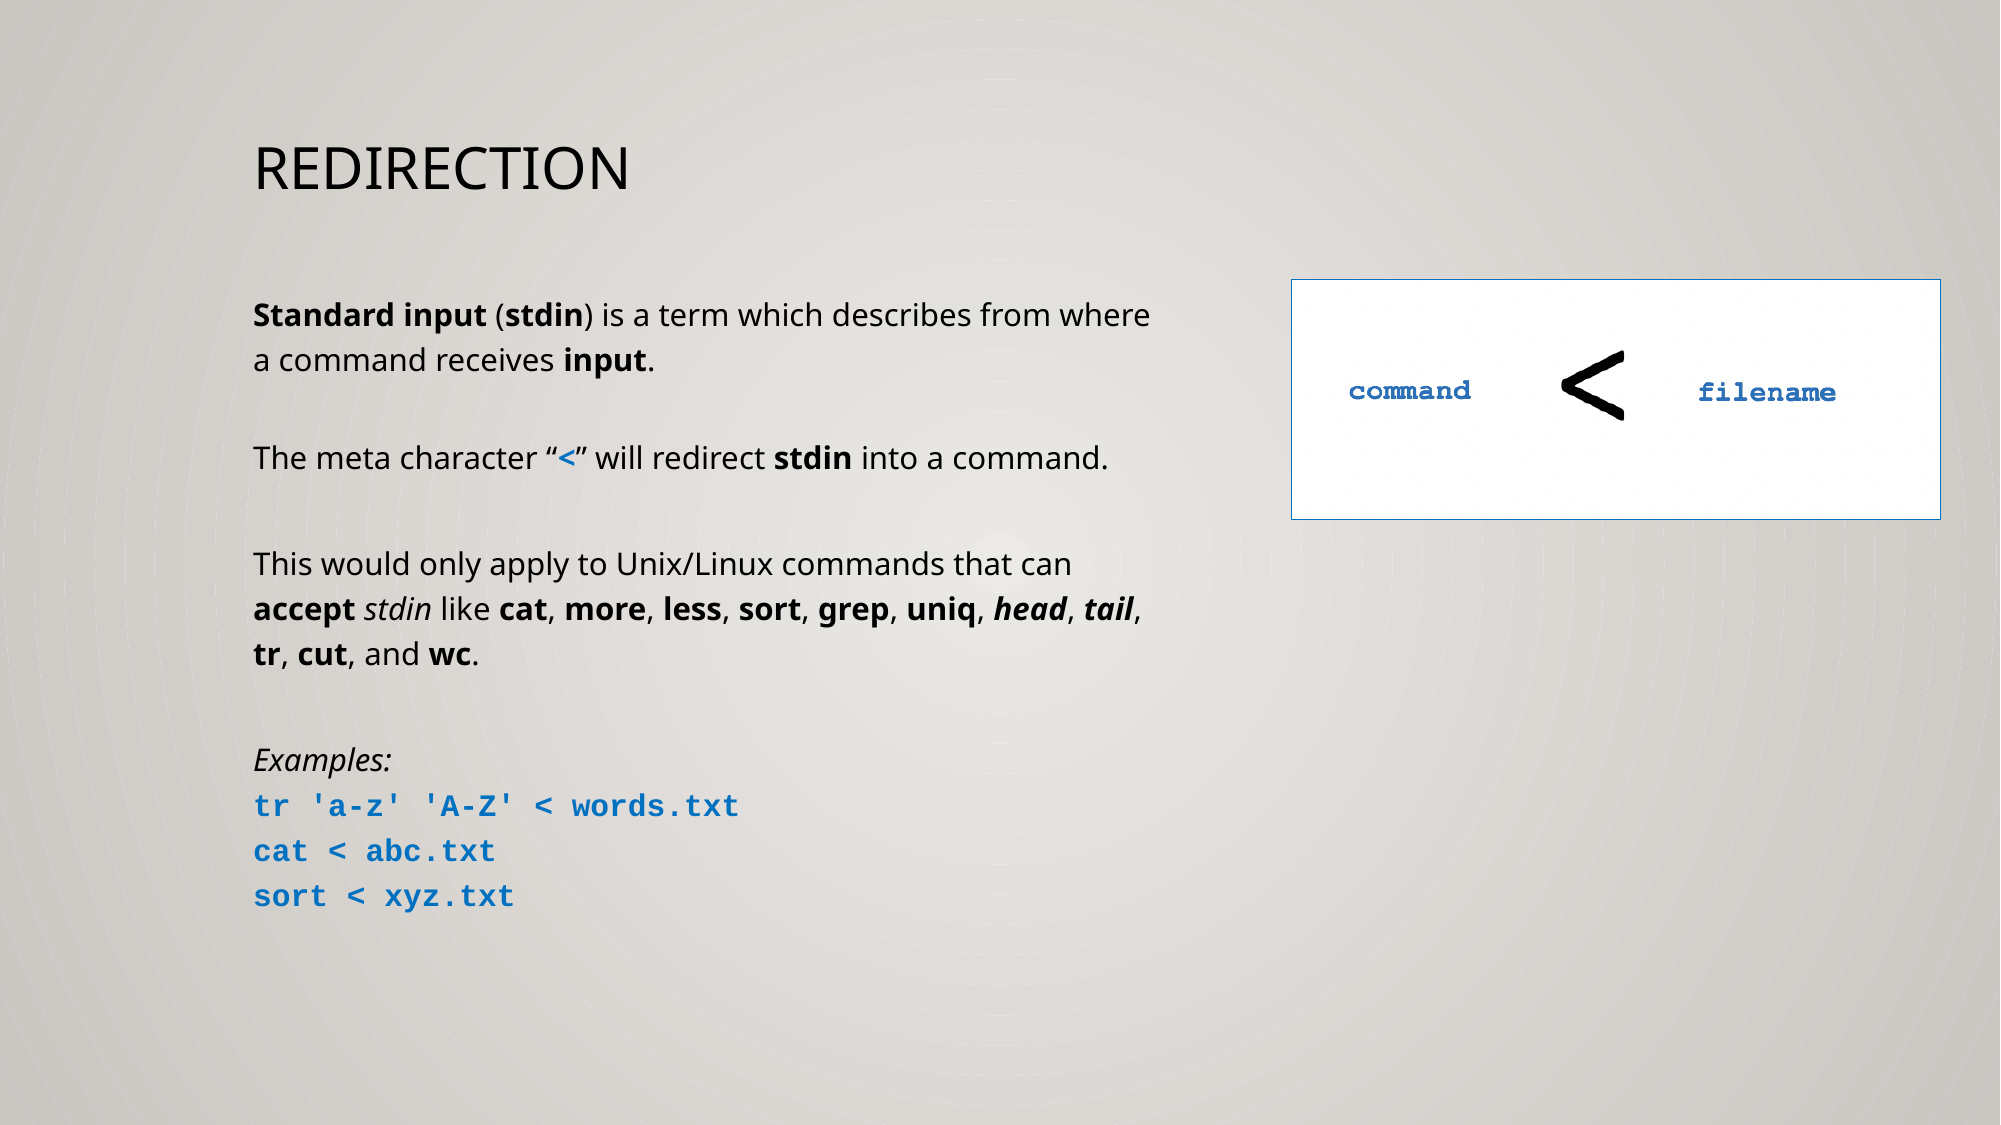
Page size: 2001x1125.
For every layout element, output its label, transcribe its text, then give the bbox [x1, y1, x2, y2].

picture [1291, 279, 1941, 521]
list Standard input (stdin) is a term which describes from where a command receives input. The meta character “<” will redirect stdin into a command. This would only apply to Unix/Linux commands that can accept stdin like cat, more, less, sort, grep, uniq, head, tail, tr, cut, and wc. Examples: tr 'a-z' 'A-Z' < words.txt cat < abc.txt sort < xyz.txt [238, 279, 1189, 1061]
title redirection [238, 131, 1814, 305]
